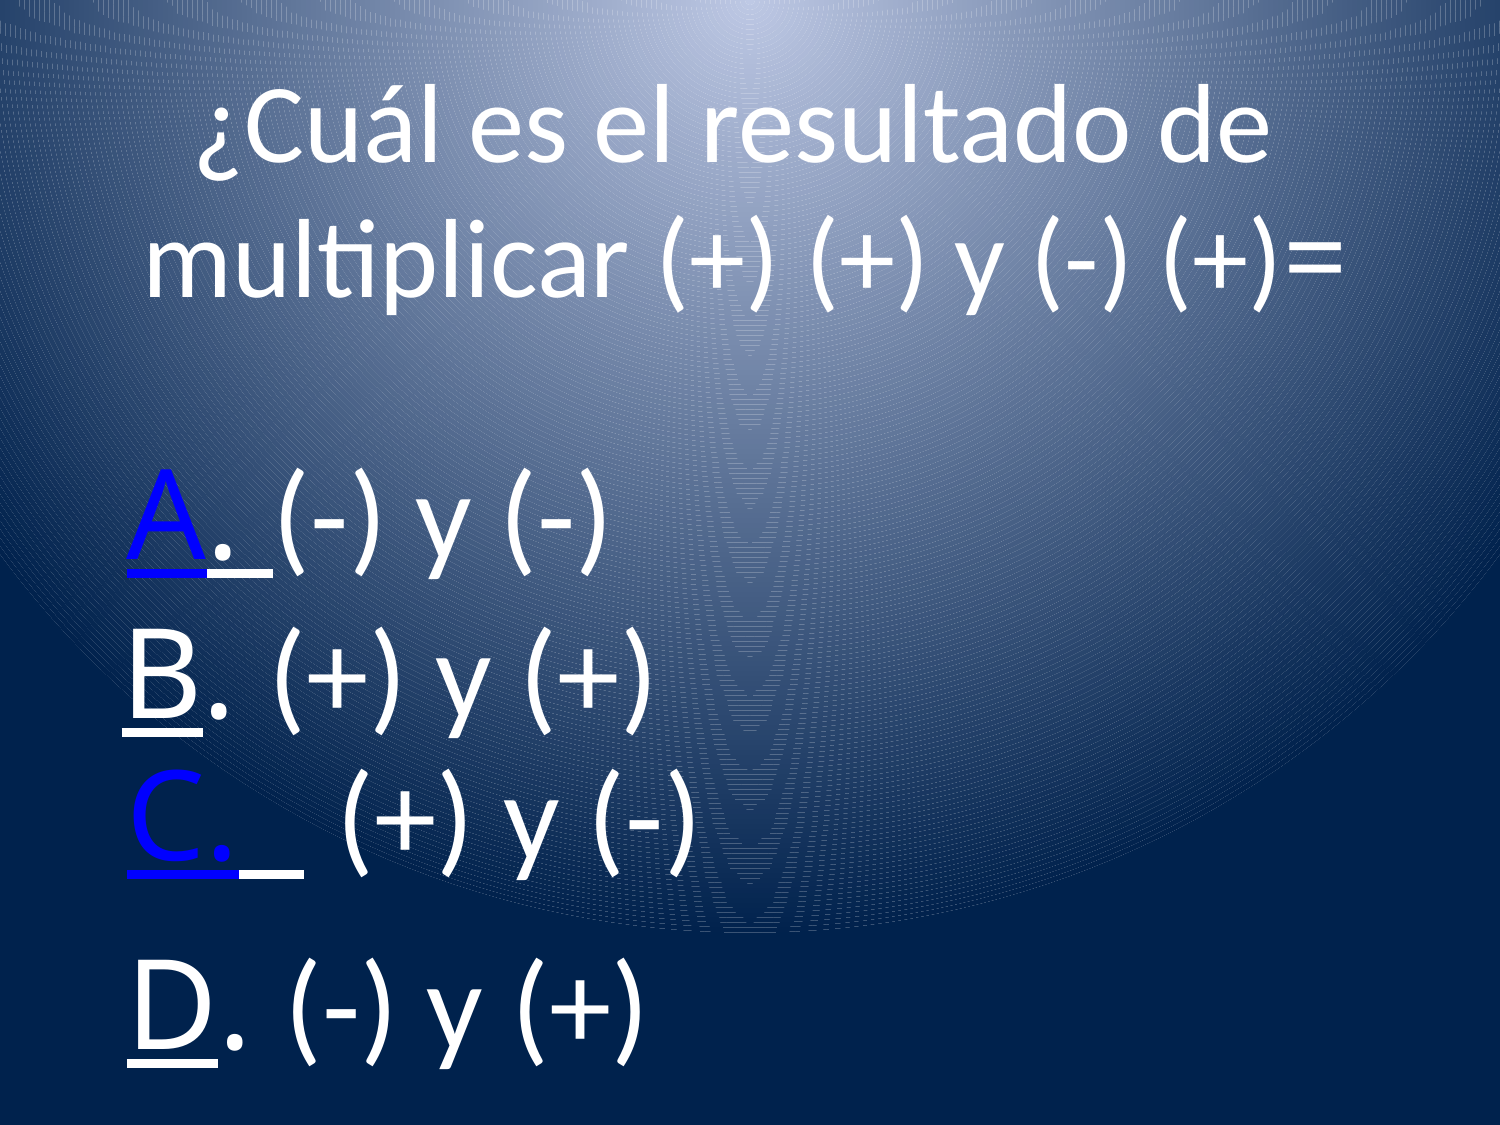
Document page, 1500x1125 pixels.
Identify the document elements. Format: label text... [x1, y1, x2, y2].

text_box ¿Cuál es el resultado de multiplicar (+) (+) y (-) (+)= [19, 42, 1472, 328]
text_box B. (+) y (+) [106, 586, 1182, 772]
text_box A. (-) y (-) [112, 426, 1187, 613]
text_box D. (-) y (+) [112, 916, 1187, 1103]
text_box C. (+) y (-) [112, 727, 1187, 914]
